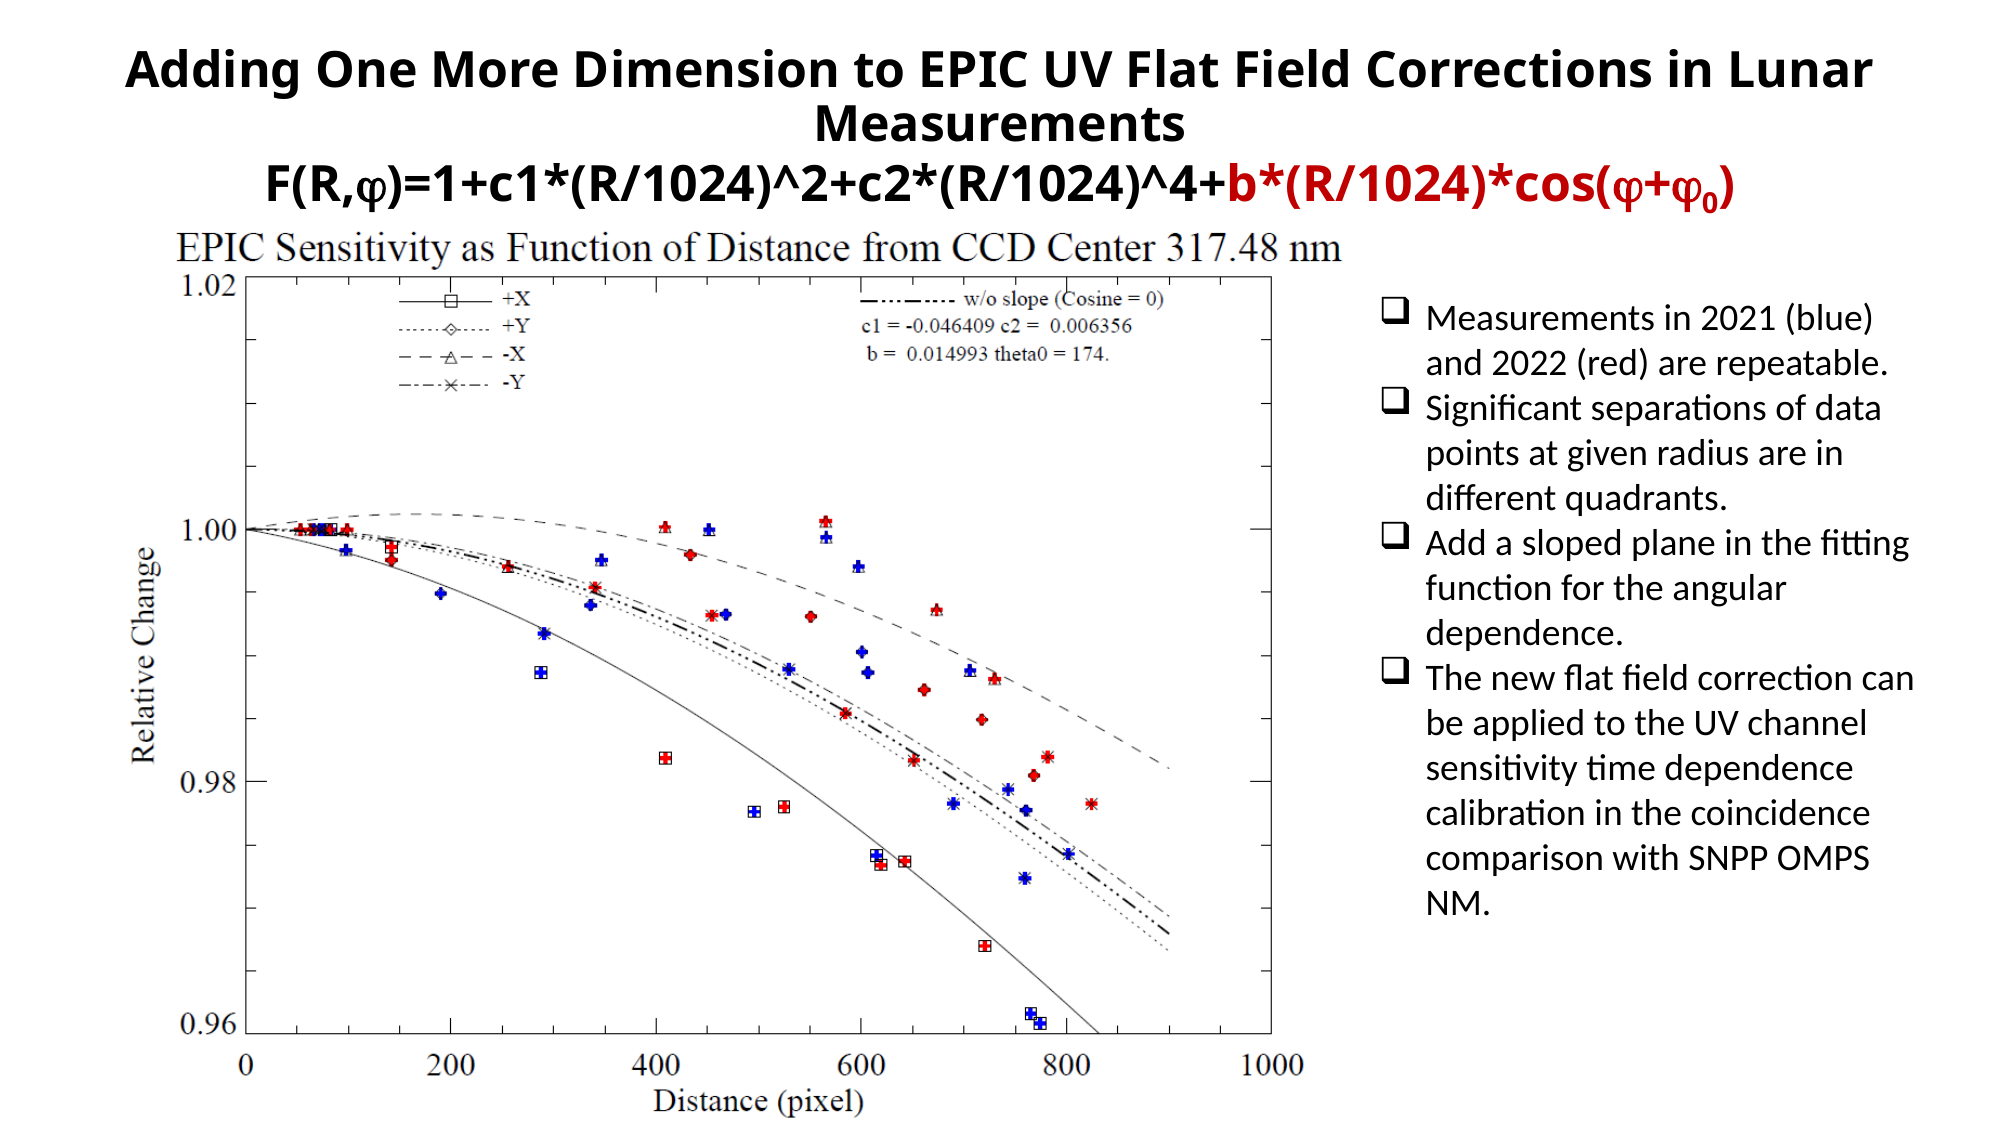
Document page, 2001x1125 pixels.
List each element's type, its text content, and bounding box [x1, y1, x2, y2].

text_box Measurements in 2021 (blue) and 2022 (red) are repeatable. Significant separations of data points at given radius are in different quadrants. Add a sloped plane in the fitting function for the angular dependence. The new flat field correction can be applied to the UV channel sensitivity time dependence calibration in the coincidence comparison with SNPP OMPS NM. [1364, 285, 1947, 931]
title Adding One More Dimension to EPIC UV Flat Field Corrections in Lunar Measurements F(R,)=1+c1*(R/1024)^2+c2*(R/1024)^4+b*(R/1024)*cos(+0) [86, 13, 1914, 221]
picture [97, 220, 1364, 1121]
